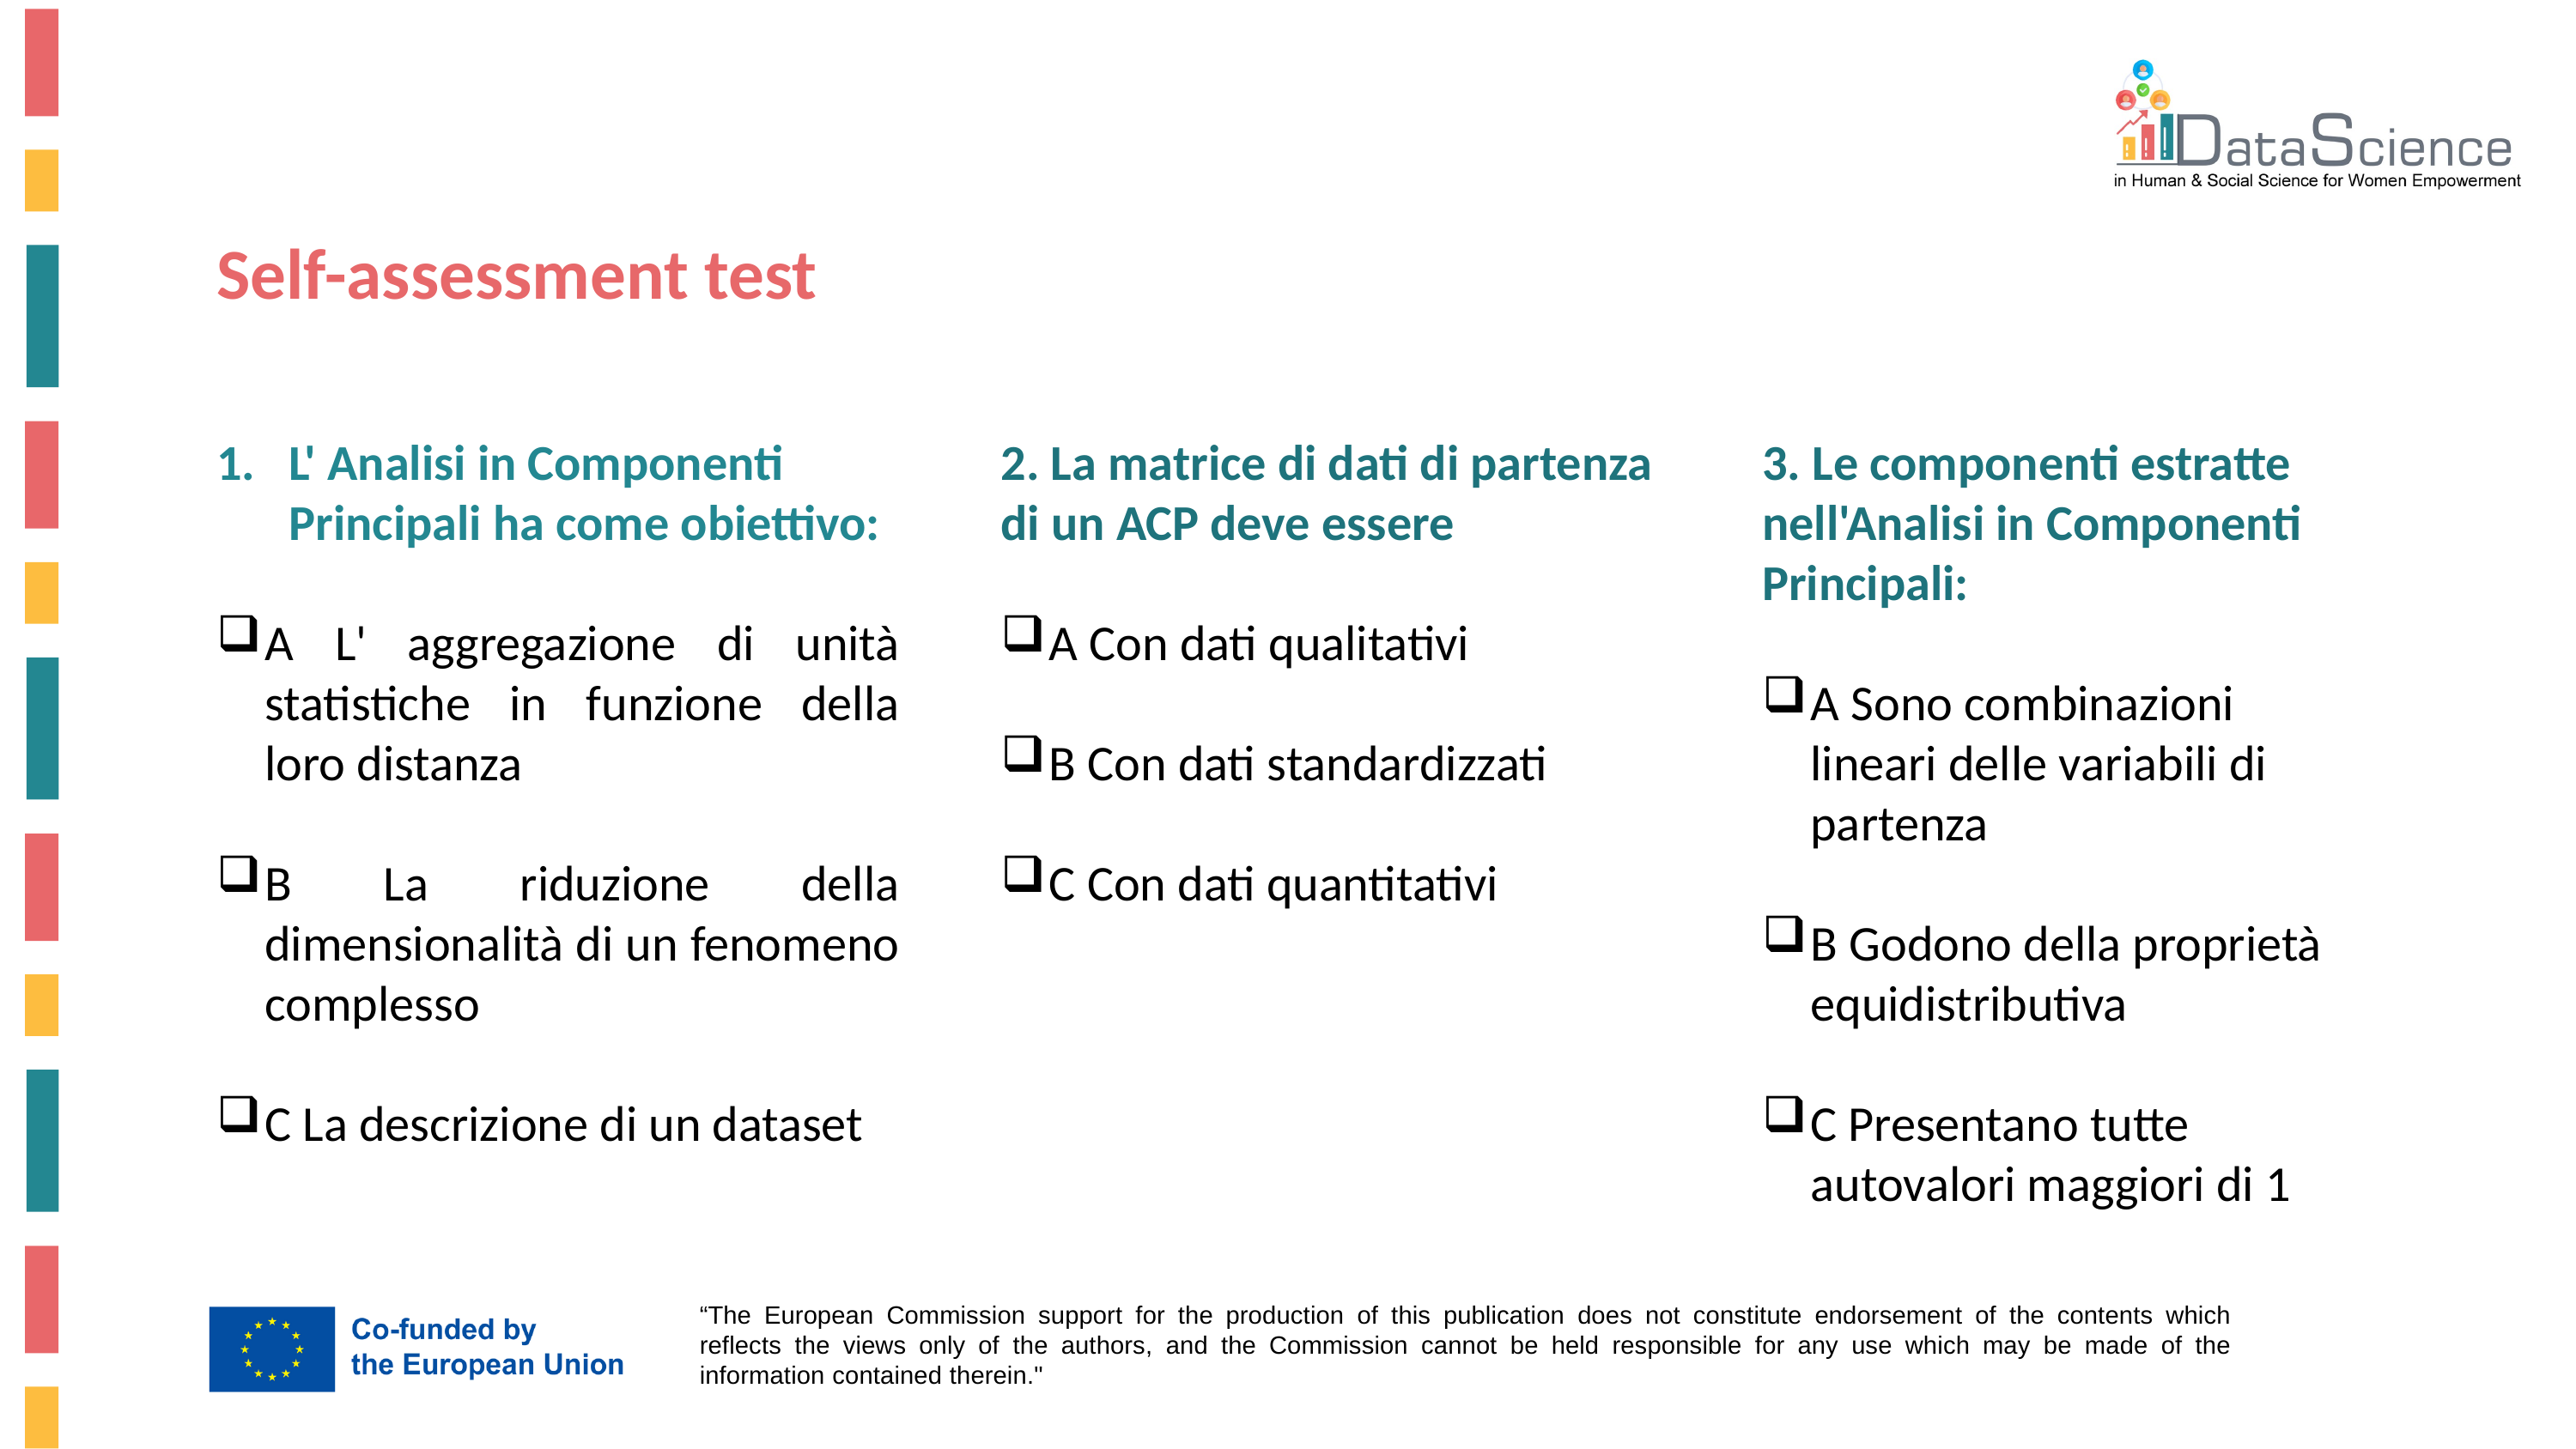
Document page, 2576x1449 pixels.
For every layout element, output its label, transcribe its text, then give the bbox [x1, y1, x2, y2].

picture [2114, 58, 2522, 191]
text_box 2. La matrice di dati di partenza di un ACP deve essere A Con dati qualitativi B Con dati standardizzati C Con dati quantitativi [987, 423, 1674, 918]
text_box Self-assessment test [204, 221, 1052, 320]
picture [204, 1301, 655, 1397]
text_box L' Analisi in Componenti Principali ha come obiettivo: A L' aggregazione di unità statistiche in funzione della loro distanza B La riduzione della dimensionalità di un fenomeno complesso C La descrizione di un dataset [204, 423, 913, 1158]
text_box 3. Le componenti estratte nell'Analisi in Componenti Principali: A Sono combinazioni lineari delle variabili di partenza B Godono della proprietà equidistributiva C Presentano tutte autovalori maggiori di 1 [1749, 423, 2361, 1218]
